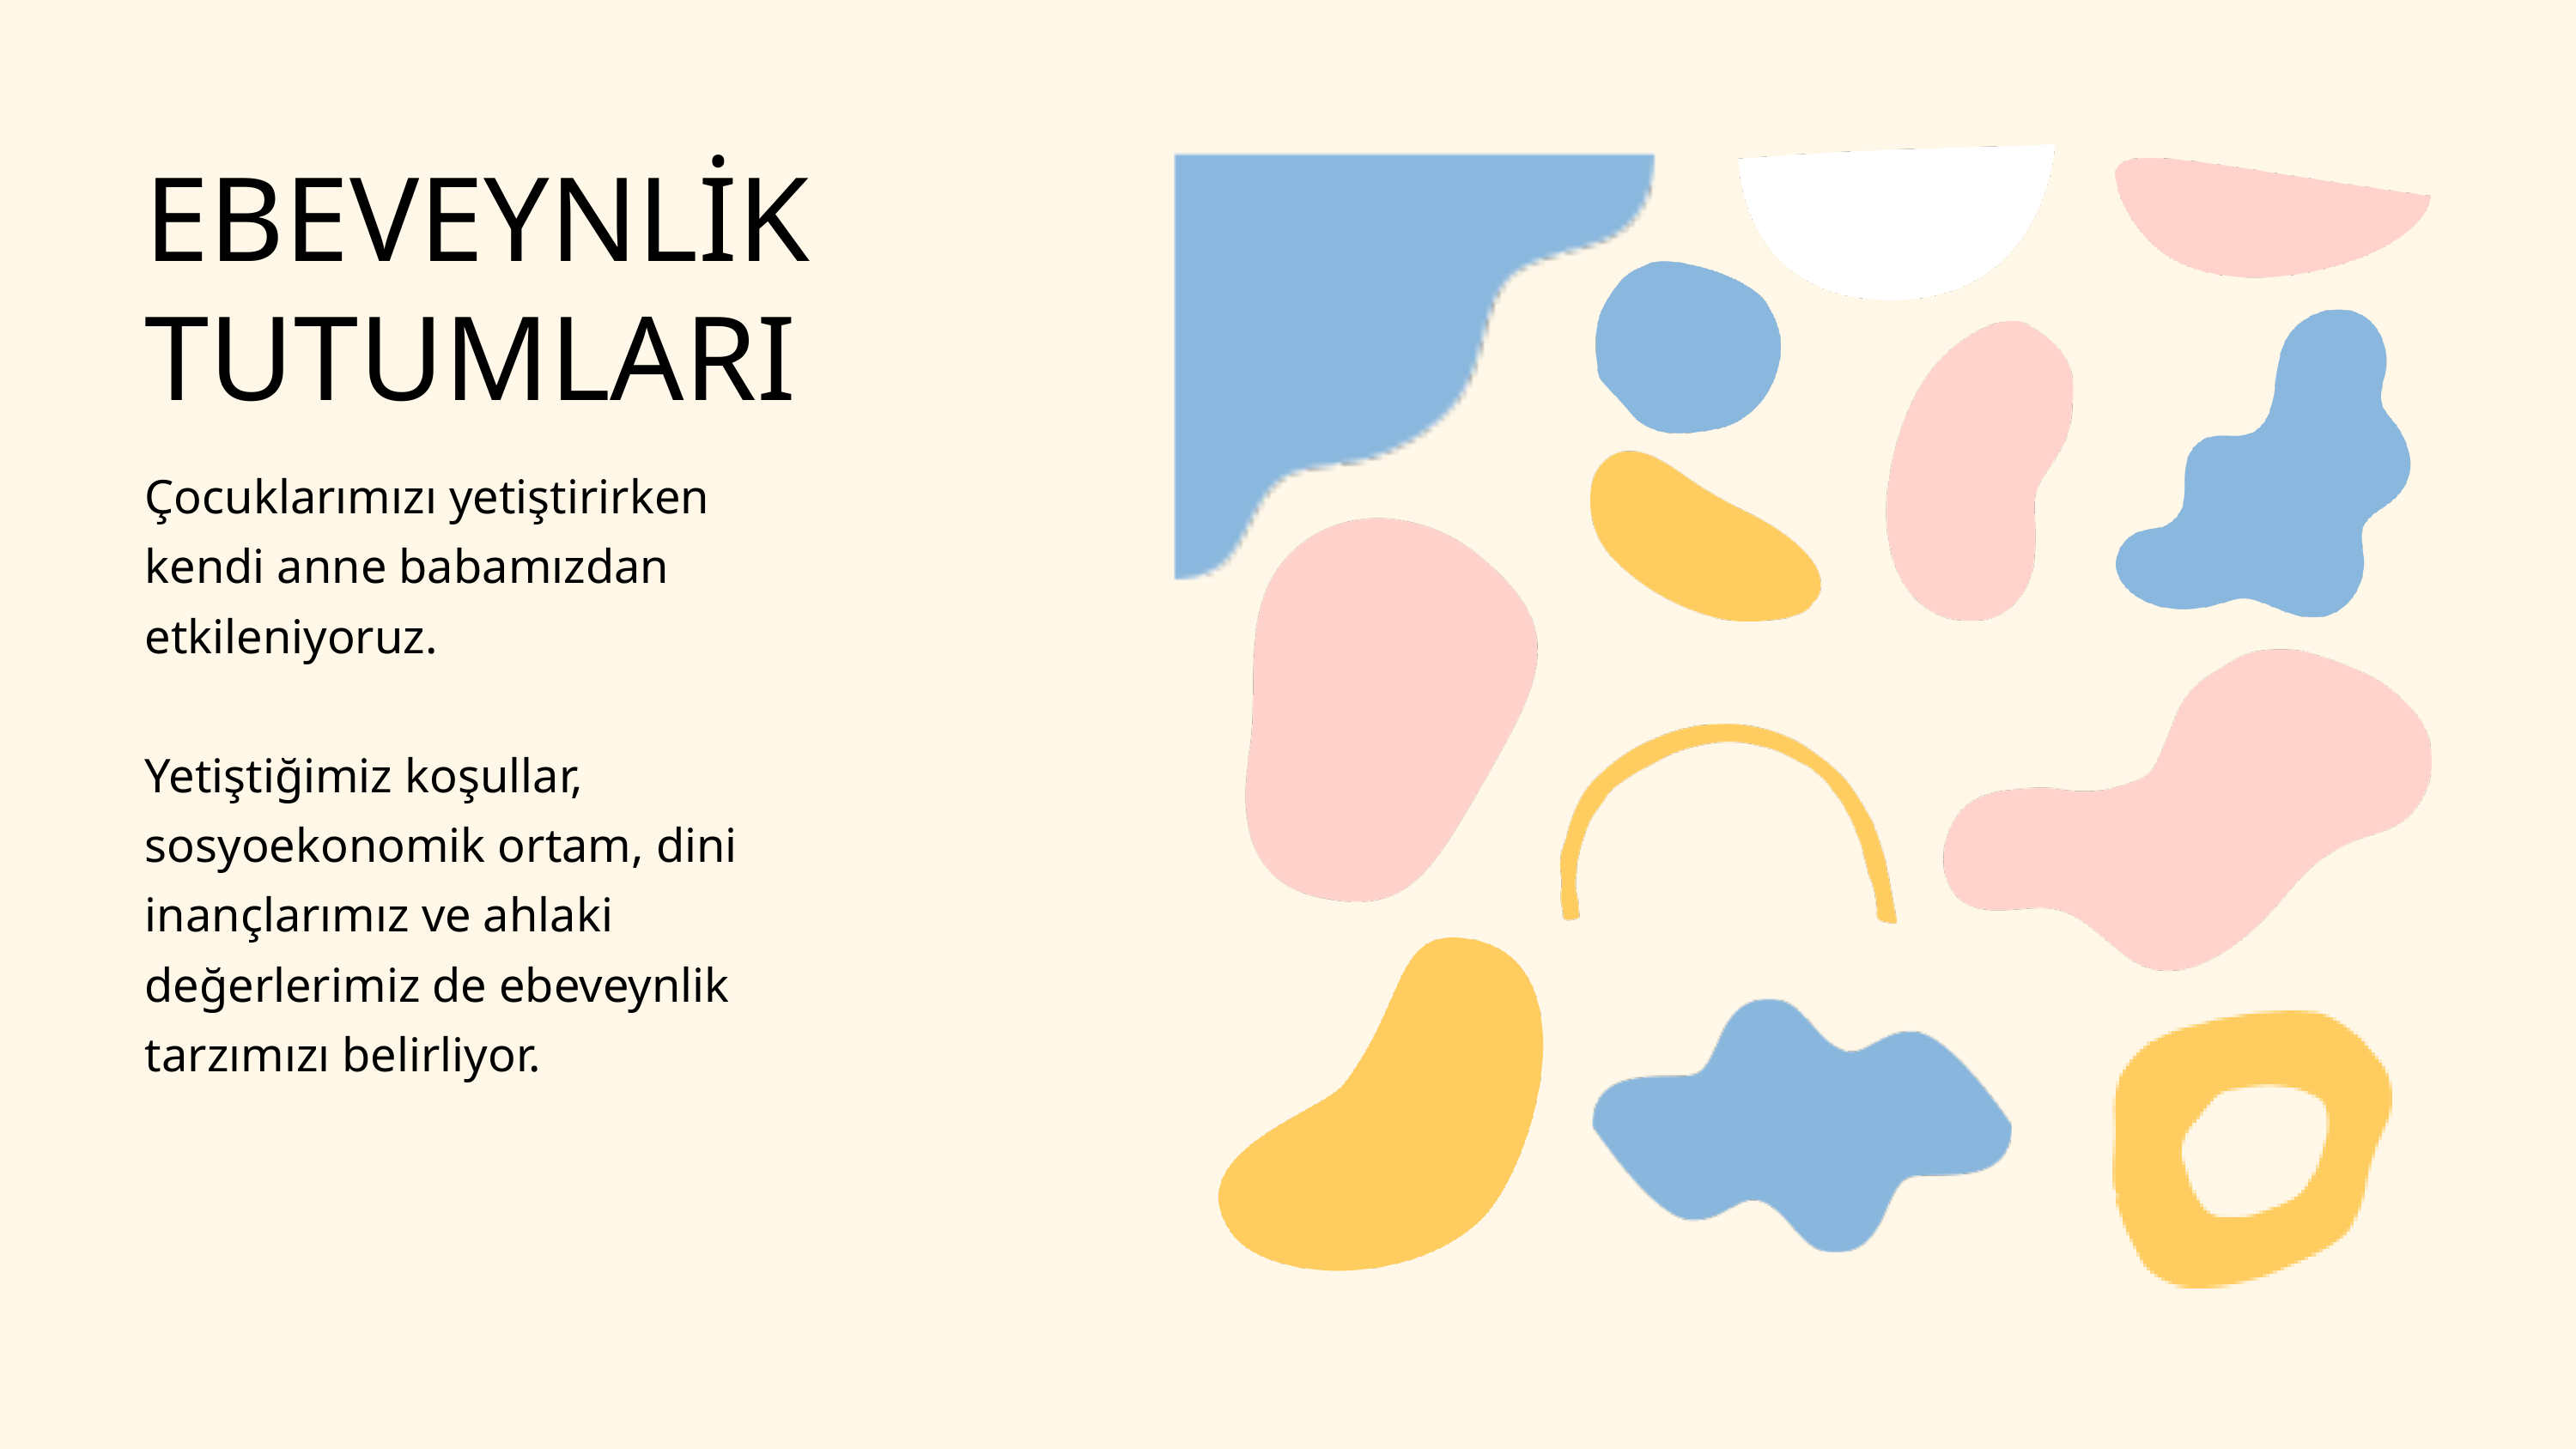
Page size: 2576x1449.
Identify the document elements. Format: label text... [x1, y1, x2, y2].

picture [2115, 152, 2432, 298]
picture [1941, 648, 2432, 973]
text_box Çocuklarımızı yetiştirirken kendi anne babamızdan etkileniyoruz. Yetiştiğimiz koşullar, sosyoekonomik ortam, dini inançlarımız ve ahlaki değerlerimiz de ebeveynlik tarzımızı belirliyor. [144, 453, 811, 1151]
picture [1172, 144, 2074, 1336]
text_box EBEVEYNLİK TUTUMLARI [144, 144, 997, 564]
picture [2112, 1010, 2397, 1288]
picture [2115, 305, 2411, 621]
